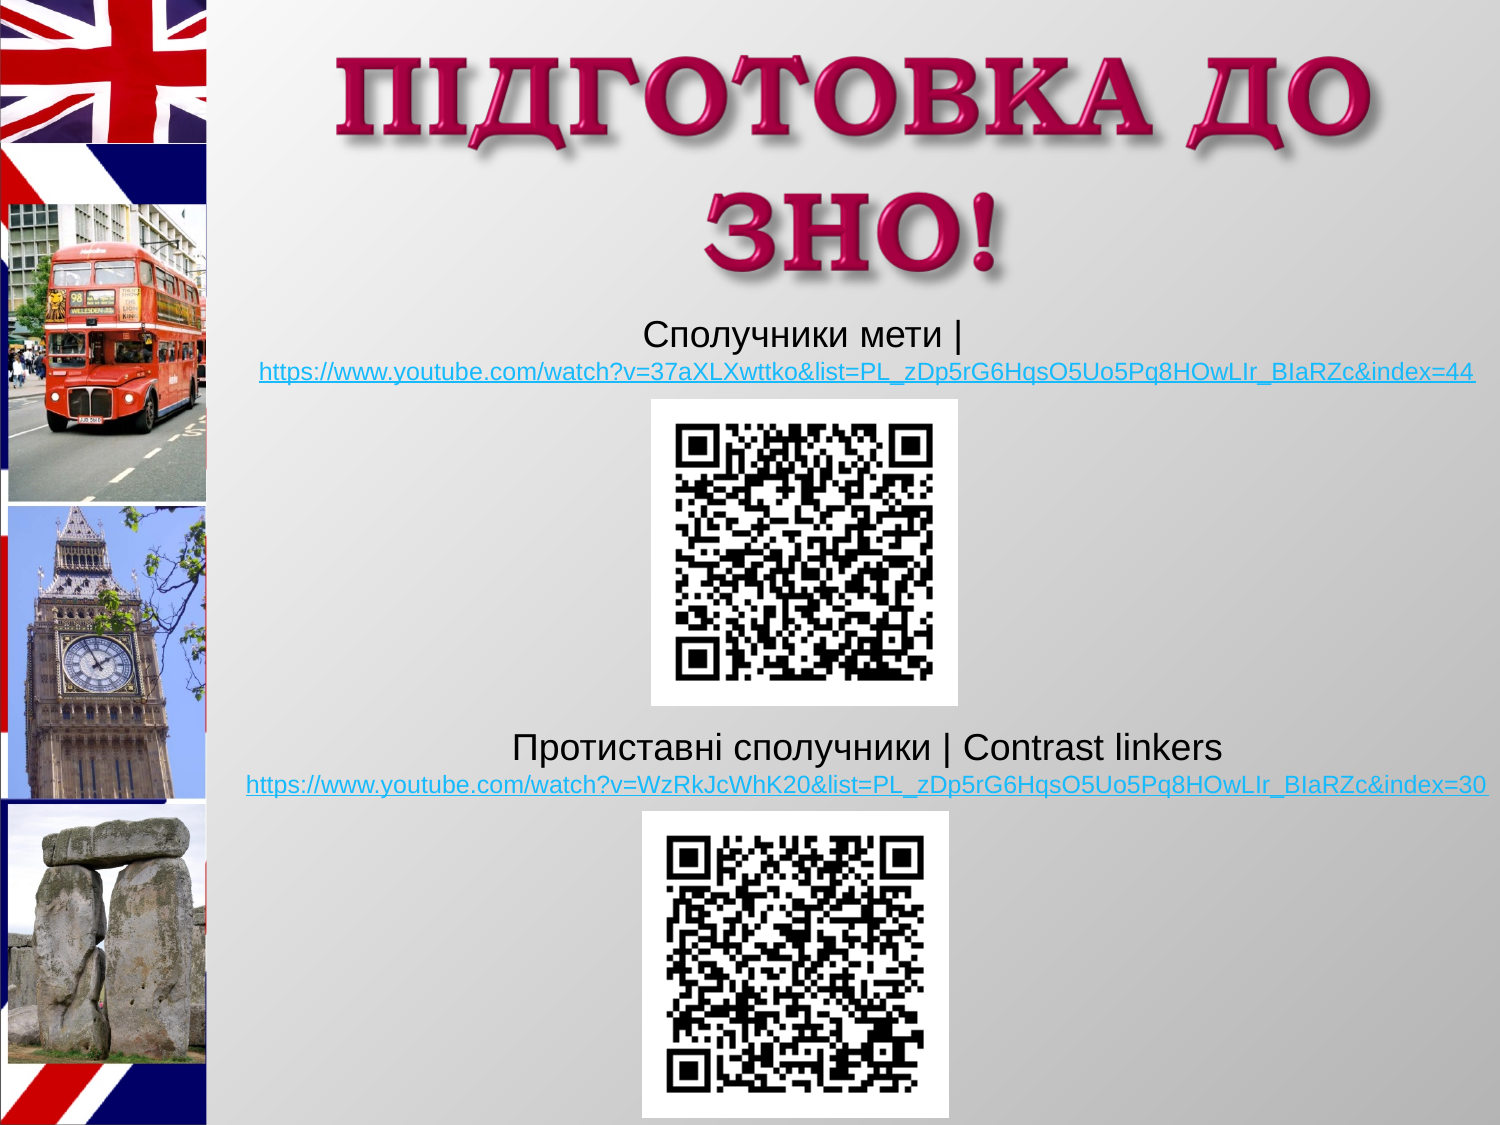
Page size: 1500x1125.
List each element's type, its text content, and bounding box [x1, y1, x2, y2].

picture [651, 399, 958, 706]
text_box Сполучники мети | https://www.youtube.com/watch?v=37aXLXwttko&list=PL_zDp5rG6HqsO5Uo5Pq8HOwLIr_BIaRZc&index=44 [220, 336, 1500, 393]
picture [642, 811, 949, 1118]
text_box Протиставні сполучники | Contrast linkers https://www.youtube.com/watch?v=WzRkJcWhK20&list=PL_zDp5rG6HqsO5Uo5Pq8HOwLIr_BIaRZc&index=30 [220, 716, 1500, 806]
picture [0, 0, 1500, 1125]
